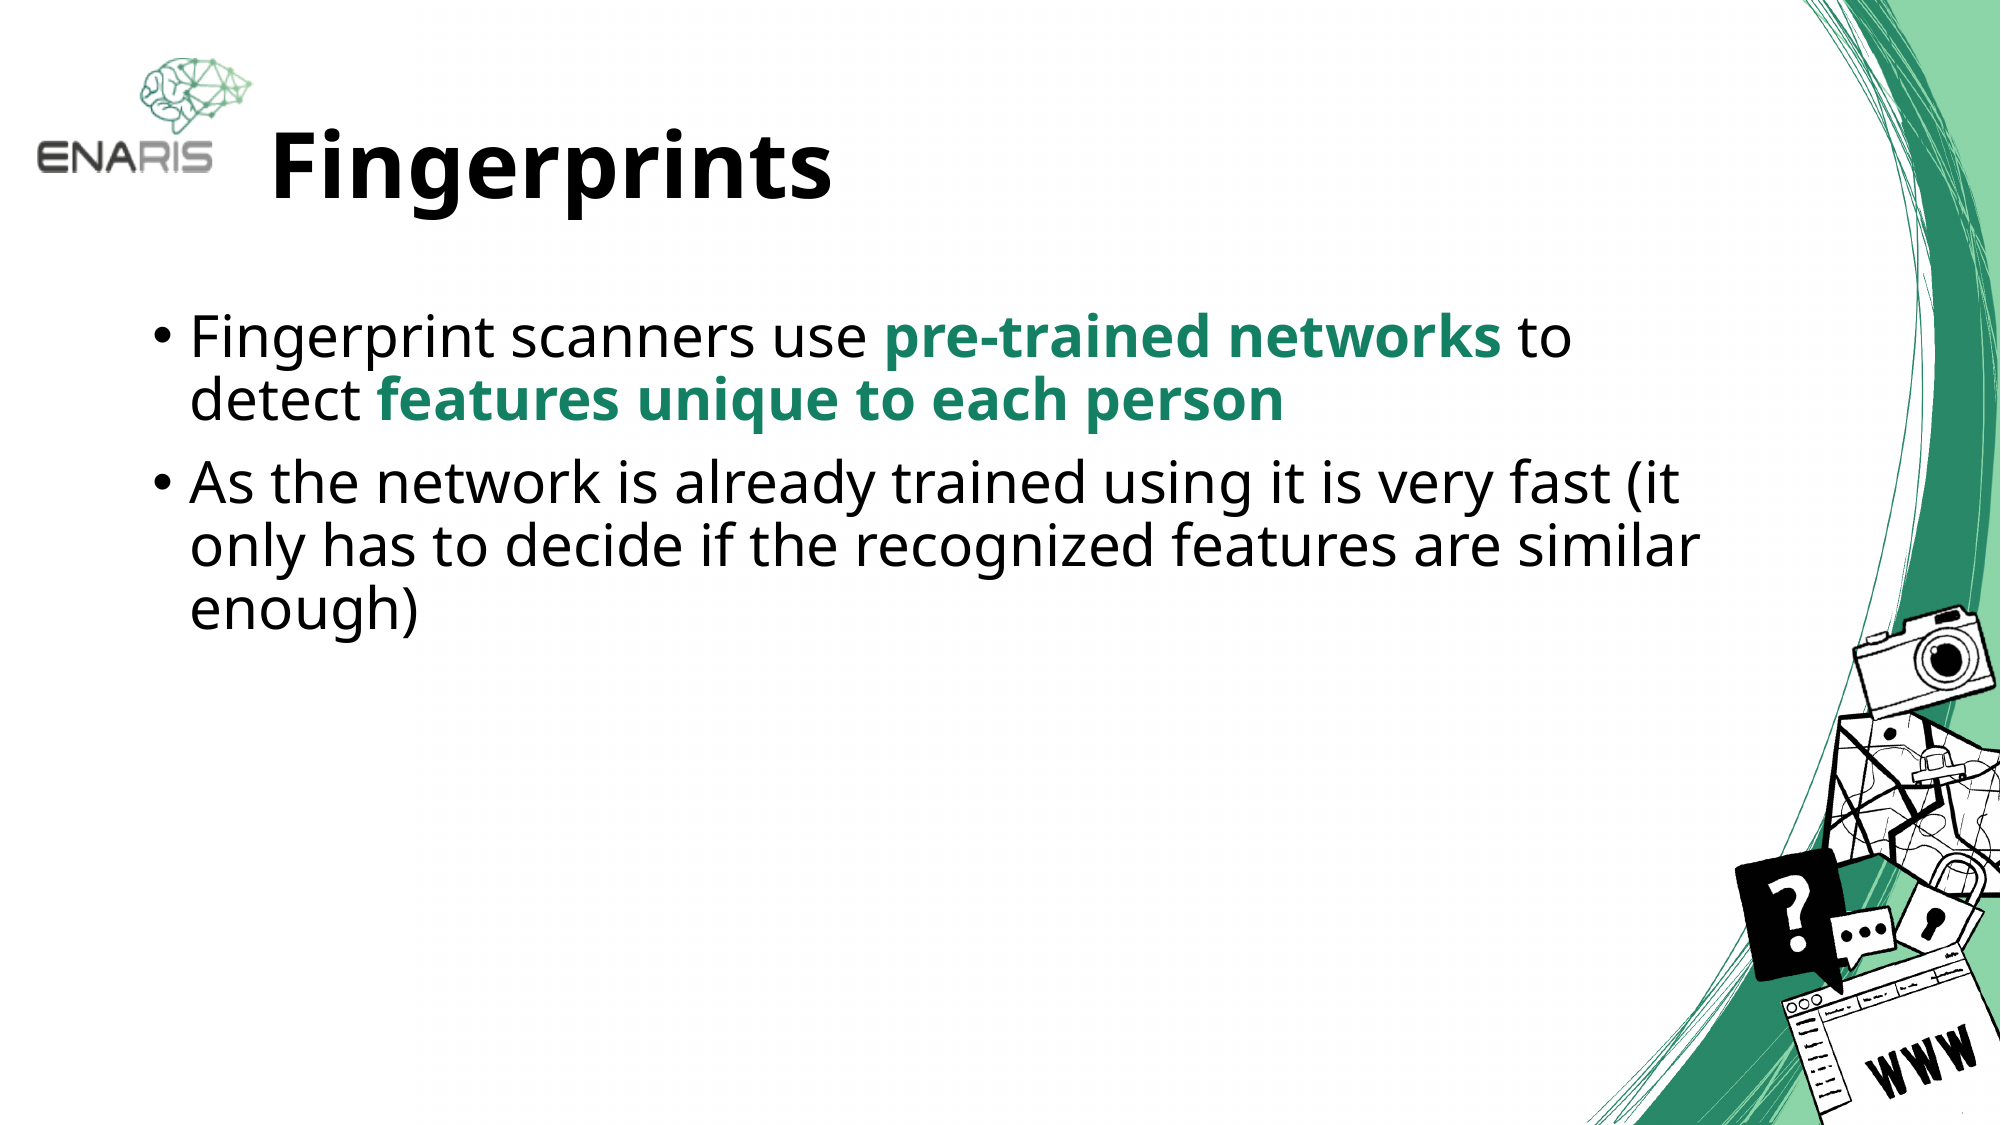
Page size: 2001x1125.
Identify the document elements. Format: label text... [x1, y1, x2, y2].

title Fingerprints [253, 59, 1863, 278]
picture [408, 0, 2000, 1125]
picture [37, 58, 254, 173]
list Fingerprint scanners use pre-trained networks to detect features unique to each person As the network is already trained using it is very fast (it only has to decide if the recognized features are similar enough) [137, 299, 1737, 1014]
